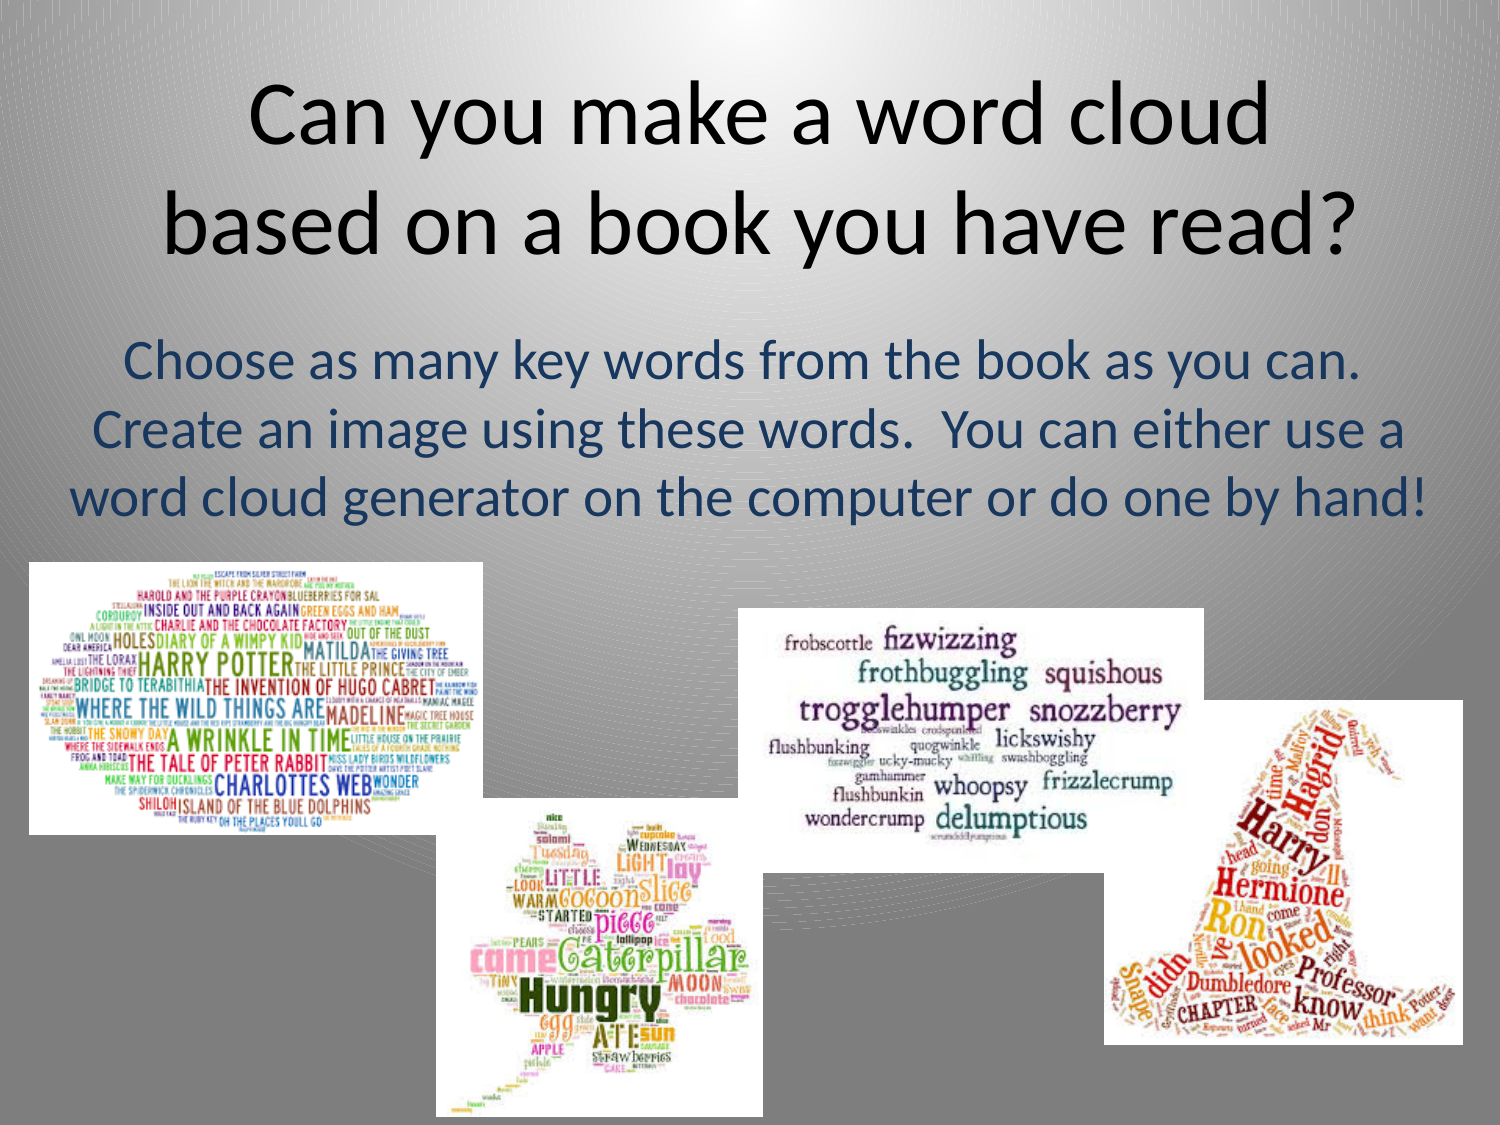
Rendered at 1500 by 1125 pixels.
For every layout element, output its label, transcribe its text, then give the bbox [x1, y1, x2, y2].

picture [29, 562, 1463, 1118]
title Can you make a word cloud based on a book you have read? [123, 42, 1399, 284]
subtitle Choose as many key words from the book as you can. Create an image using these words. You can either use a word cloud generator on the computer or do one by hand! [41, 314, 1459, 602]
